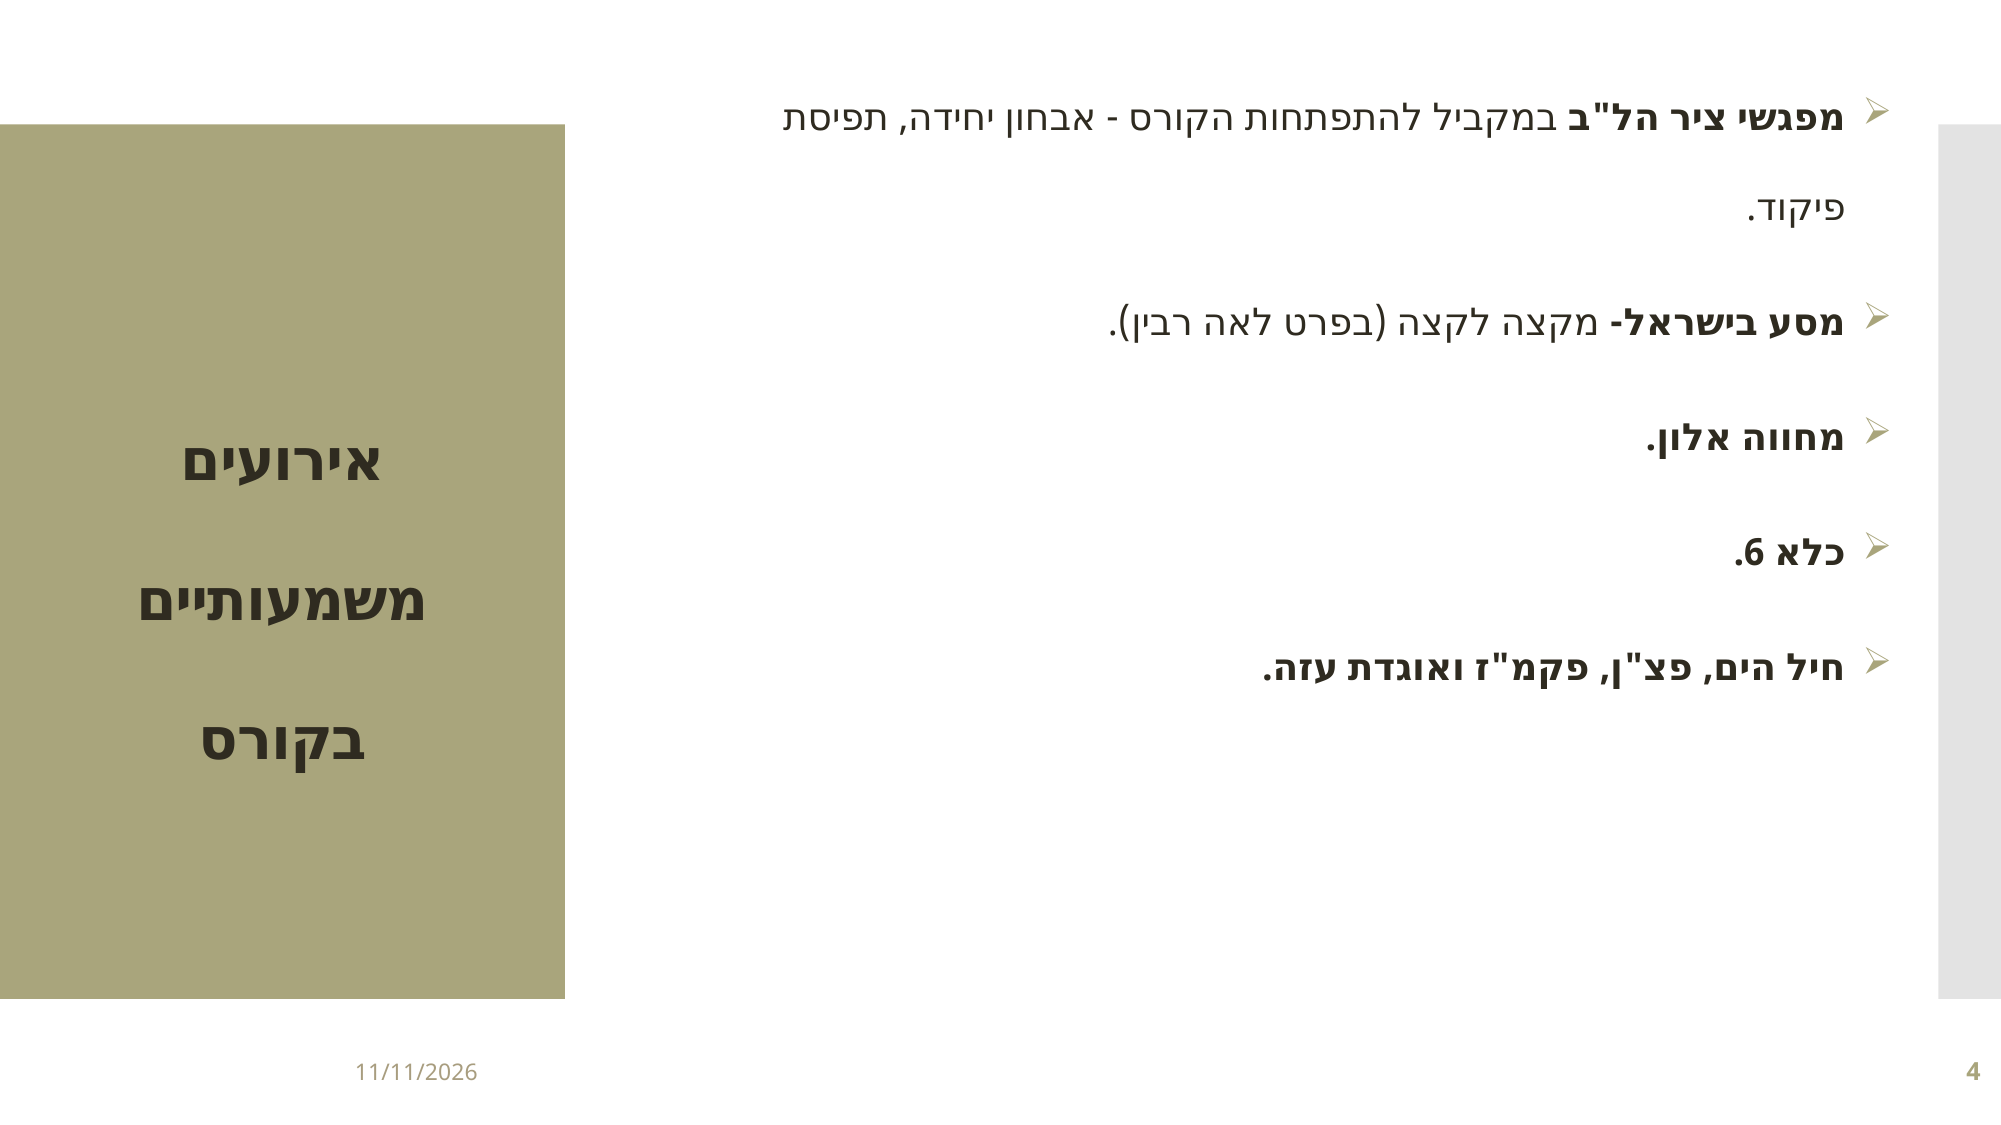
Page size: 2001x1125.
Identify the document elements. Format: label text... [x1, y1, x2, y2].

list מפגשי ציר הל"ב במקביל להתפתחות הקורס - אבחון יחידה, תפיסת פיקוד. מסע בישראל- מקצה לקצה (בפרט לאה רבין). מחווה אלון. כלא 6. חיל הים, פצ"ן, פקמ"ז ואוגדת עזה. [707, 40, 1908, 696]
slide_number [43, 1042, 493, 1103]
slide_number 4 [1744, 1042, 1996, 1103]
title אירועים משמעותיים בקורס [41, 184, 525, 940]
